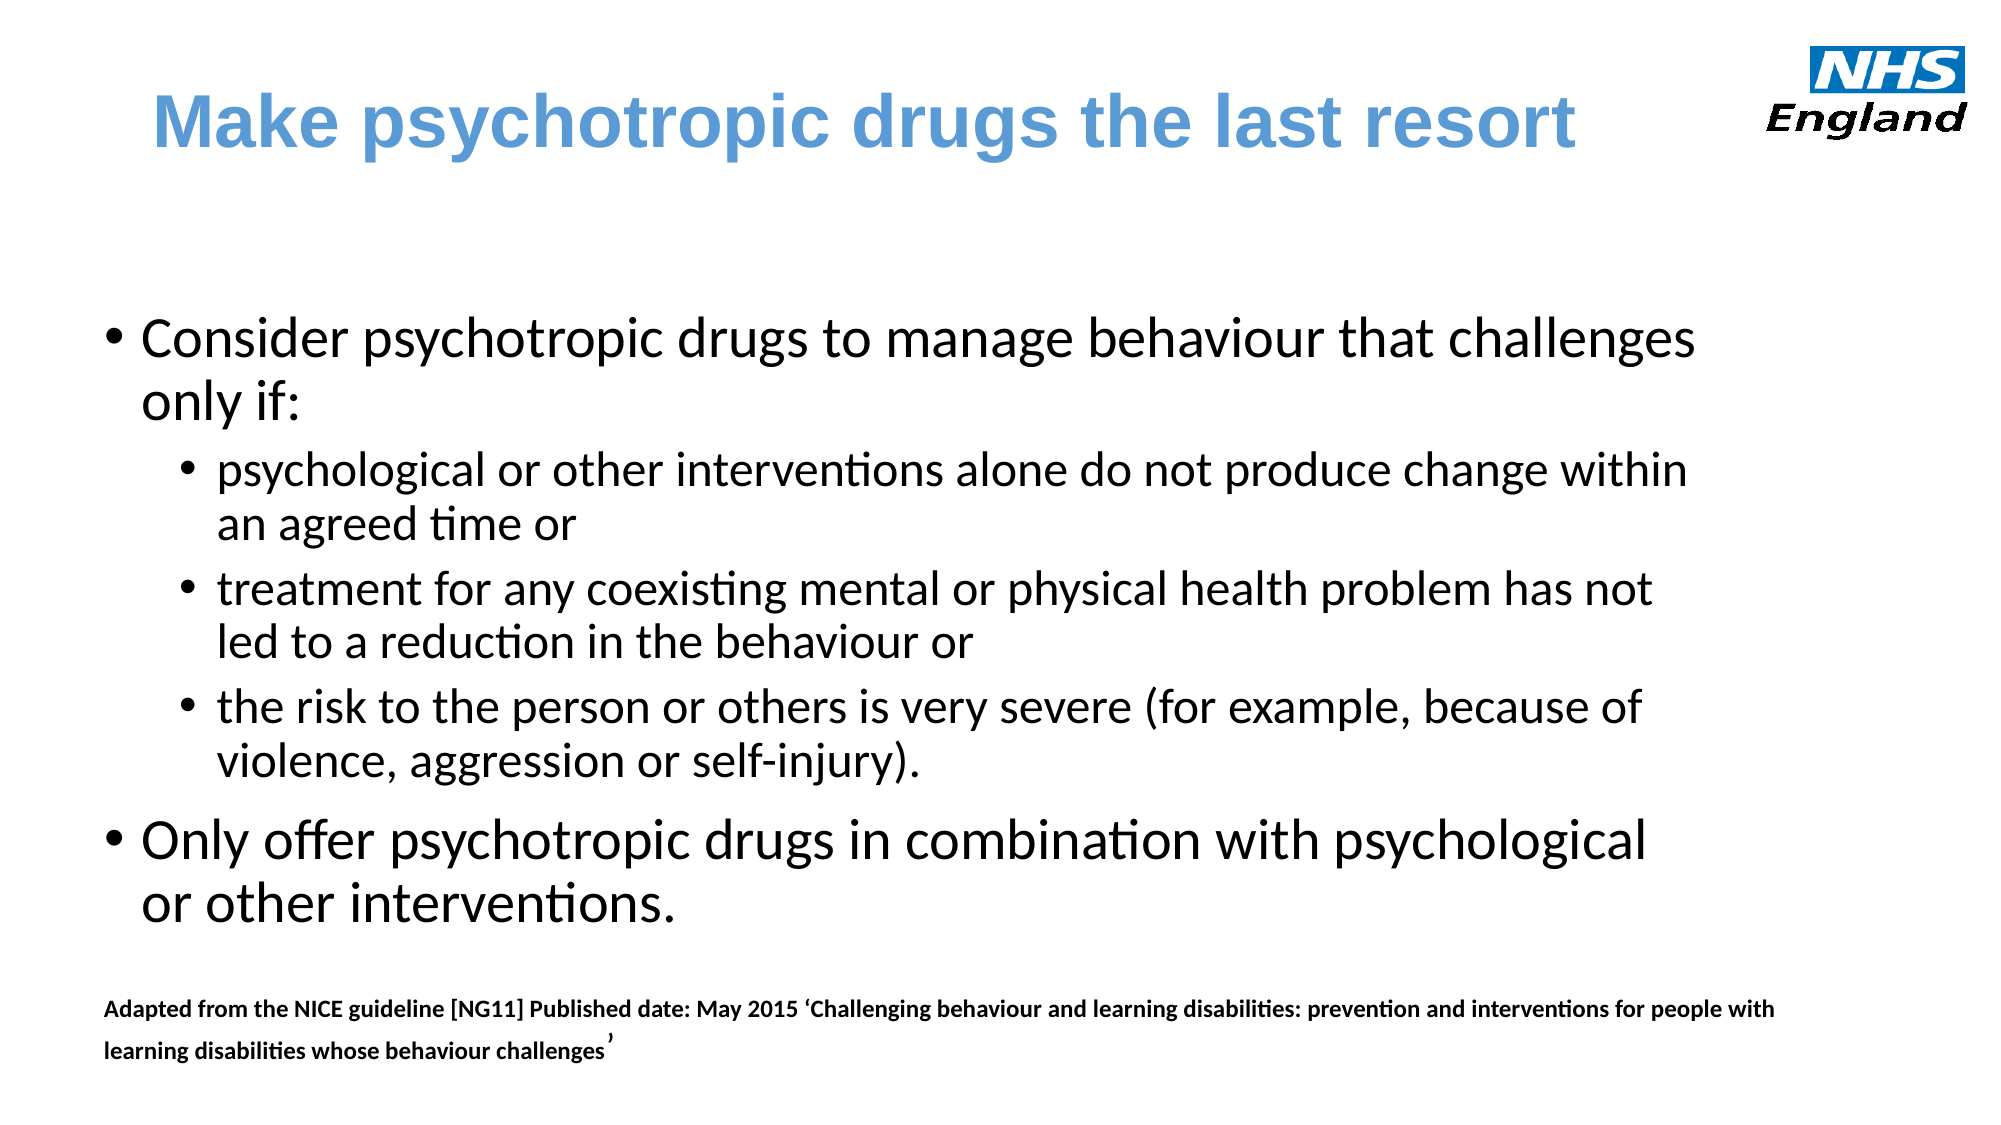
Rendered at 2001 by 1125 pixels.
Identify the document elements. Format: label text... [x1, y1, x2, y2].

list Consider psychotropic drugs to manage behaviour that challenges only if: psychological or other interventions alone do not produce change within an agreed time or treatment for any coexisting mental or physical health problem has not led to a reduction in the behaviour or the risk to the person or others is very severe (for example, because of violence, aggression or self-injury). Only offer psychotropic drugs in combination with psychological or other interventions. [89, 299, 1718, 953]
title Make psychotropic drugs the last resort [137, 59, 1863, 278]
text_box Adapted from the NICE guideline [NG11] Published date: May 2015 ‘Challenging behaviour and learning disabilities: prevention and interventions for people with learning disabilities whose behaviour challenges’ [89, 985, 1826, 1075]
picture [1766, 46, 1968, 140]
